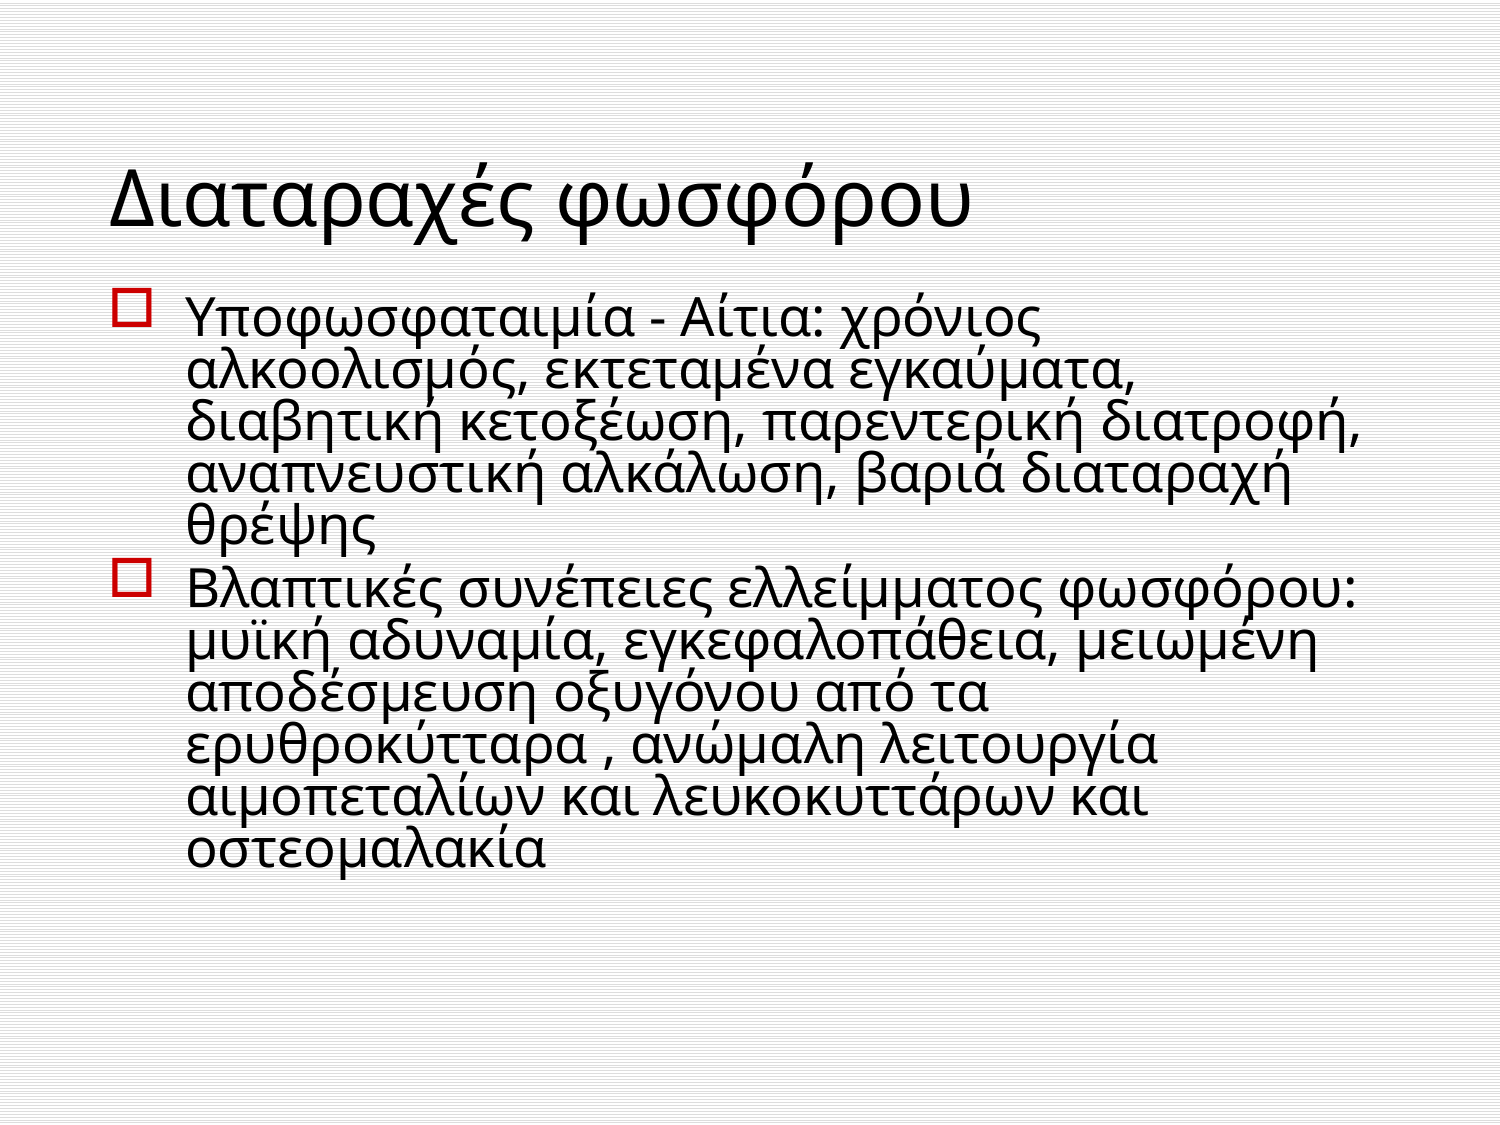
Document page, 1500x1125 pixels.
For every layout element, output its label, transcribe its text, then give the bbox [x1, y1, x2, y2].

list Υποφωσφαταιμία - Αίτια: χρόνιος αλκοολισμός, εκτεταμένα εγκαύματα, διαβητική κετοξέωση, παρεντερική διατροφή, αναπνευστική αλκάλωση, βαριά διαταραχή θρέψης Βλαπτικές συνέπειες ελλείμματος φωσφόρου: μυϊκή αδυναμία, εγκεφαλοπάθεια, μειωμένη αποδέσμευση οξυγόνου από τα ερυθροκύτταρα , ανώμαλη λειτουργία αιμοπεταλίων και λευκοκυττάρων και οστεομαλακία [92, 287, 1406, 988]
title Διαταραχές φωσφόρου [93, 49, 1407, 250]
